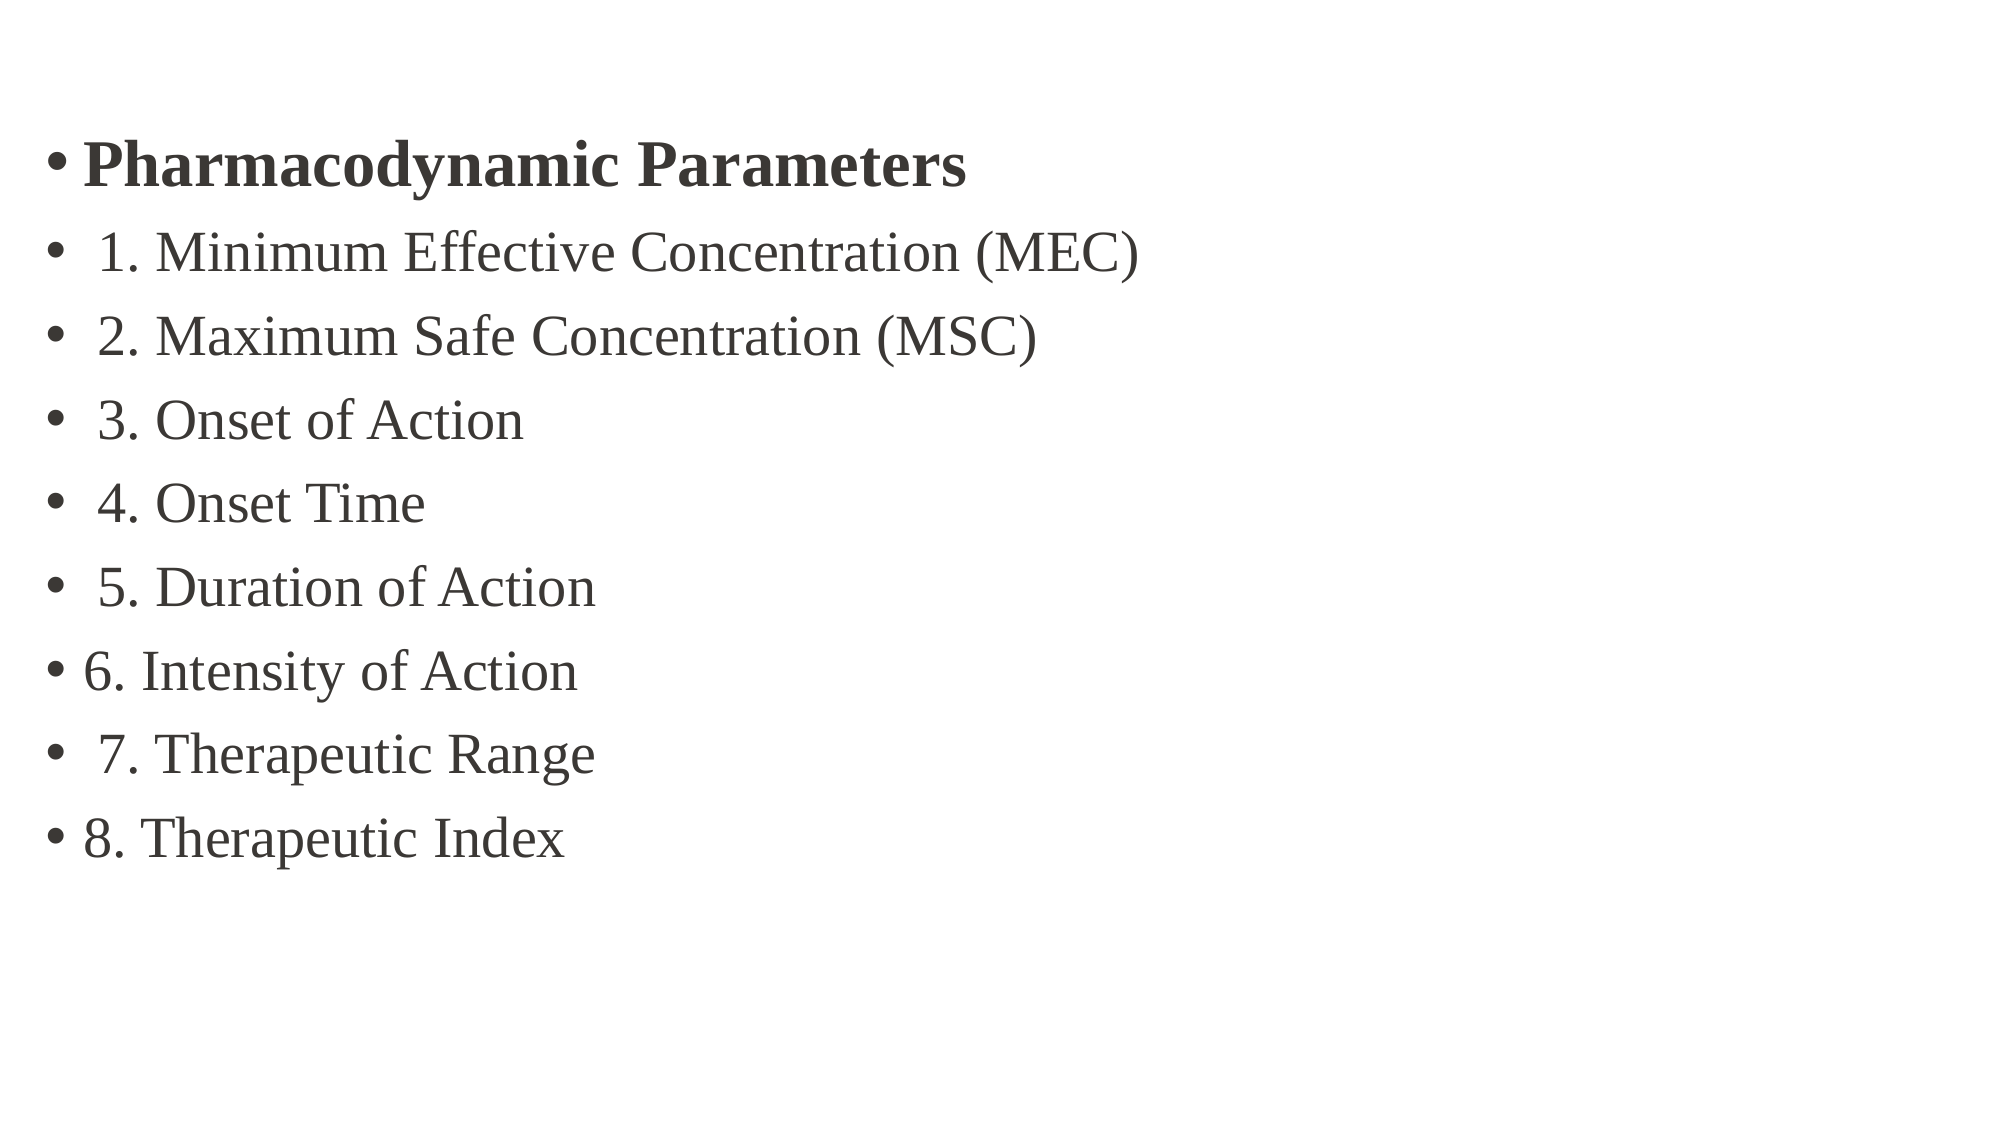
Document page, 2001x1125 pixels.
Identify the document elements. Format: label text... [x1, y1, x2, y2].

list Pharmacodynamic Parameters 1. Minimum Effective Concentration (MEC) 2. Maximum Safe Concentration (MSC) 3. Onset of Action 4. Onset Time 5. Duration of Action 6. Intensity of Action 7. Therapeutic Range 8. Therapeutic Index [30, 30, 1963, 1014]
